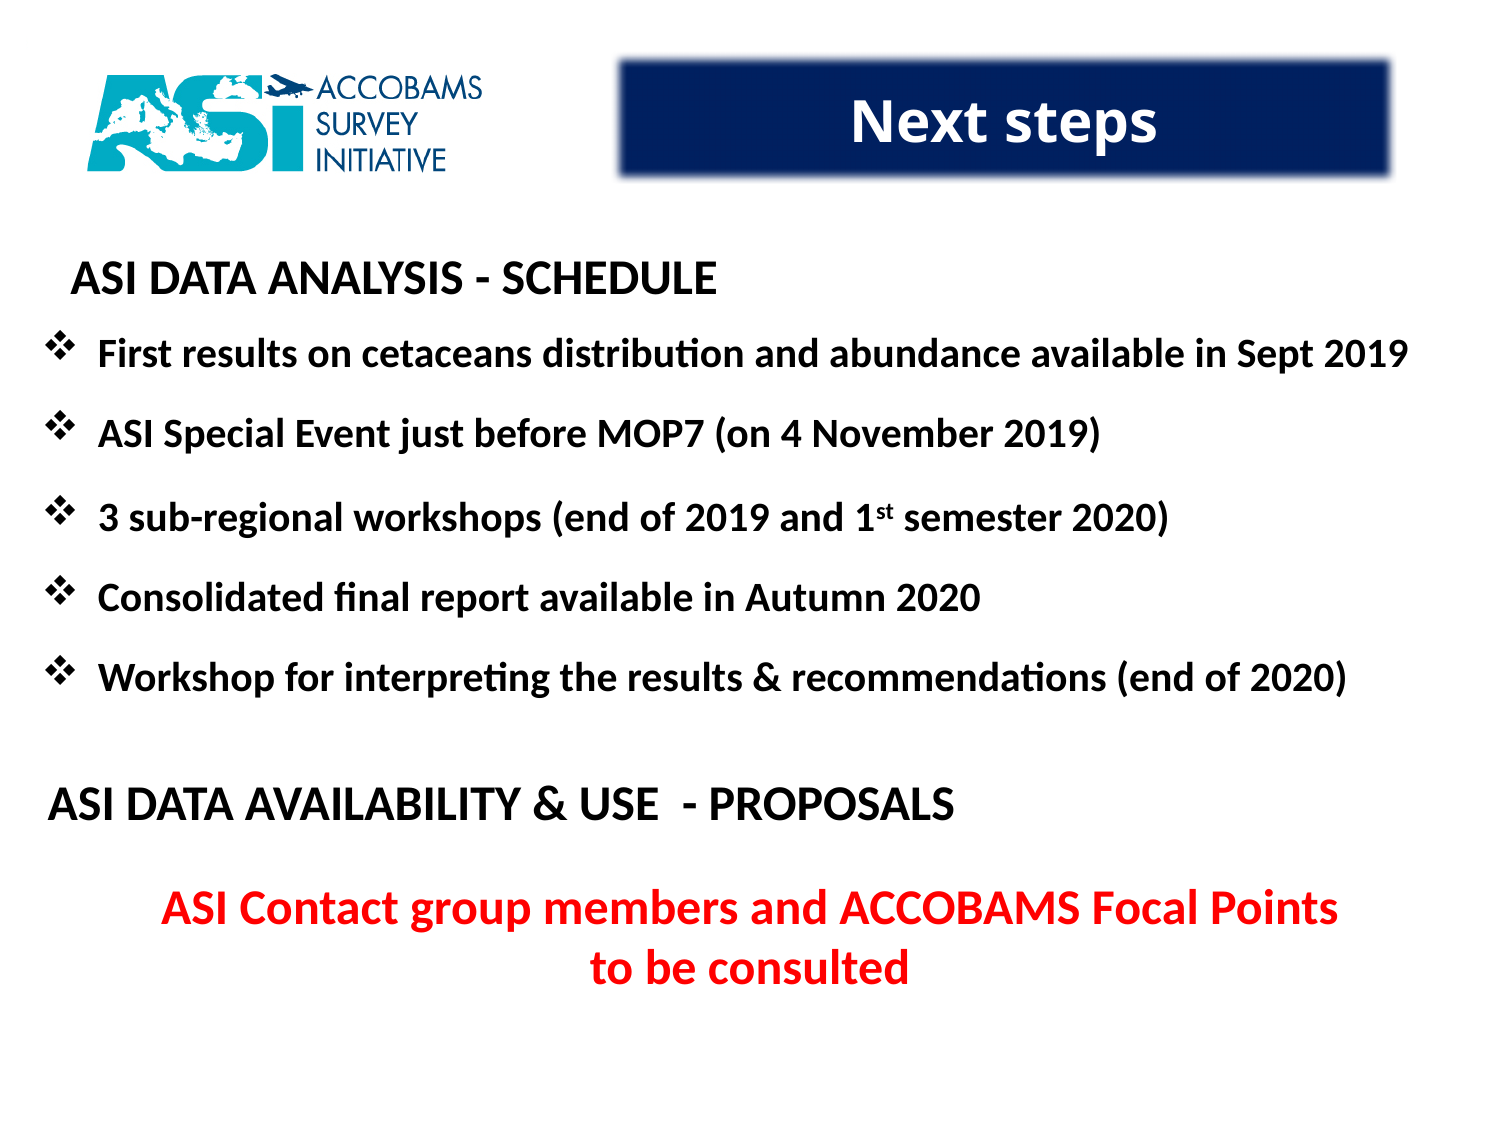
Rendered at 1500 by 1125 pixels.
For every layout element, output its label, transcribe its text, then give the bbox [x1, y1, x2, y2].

text_box ASI Contact group members and ACCOBAMS Focal Points to be consulted [129, 867, 1371, 1003]
text_box Next steps [626, 66, 1383, 170]
picture [26, 35, 497, 186]
text_box ASI DATA AVAILABILITY & USE - PROPOSALS [32, 763, 971, 839]
text_box First results on cetaceans distribution and abundance available in Sept 2019 ASI Special Event just before MOP7 (on 4 November 2019) 3 sub-regional workshops (end of 2019 and 1st semester 2020) Consolidated final report available in Autumn 2020 Workshop for interpreting the results & recommendations (end of 2020) [26, 317, 1442, 708]
text_box ASI DATA ANALYSIS - SCHEDULE [55, 237, 734, 312]
